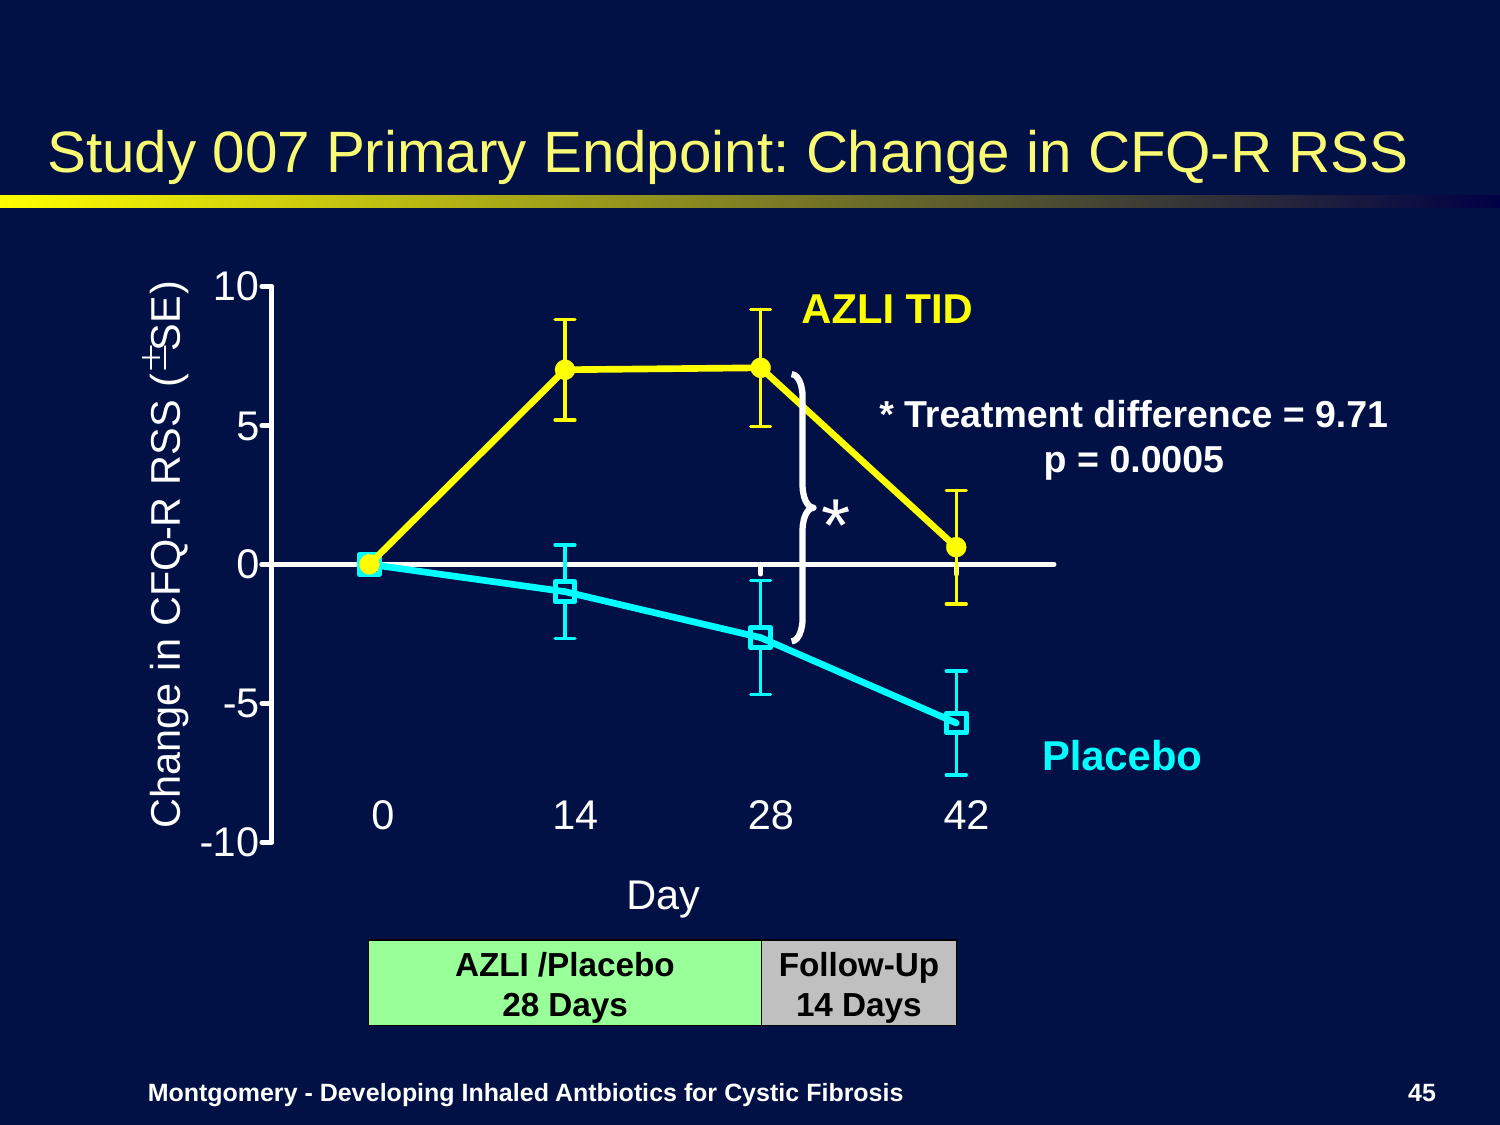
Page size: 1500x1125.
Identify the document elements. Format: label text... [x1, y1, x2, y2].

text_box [113, 223, 1176, 942]
title Study 007 Primary Endpoint: Change in CFQ-R RSS [32, 103, 1459, 193]
footer Montgomery - Developing Inhaled Antbiotics for Cystic Fibrosis [50, 1061, 1004, 1122]
text_box * Treatment difference = 9.71 p = 0.0005 [1179, 383, 1417, 488]
slide_number 45 [1113, 1061, 1451, 1122]
text_box AZLI /Placebo 28 Days [368, 950, 761, 1026]
text_box Follow-Up 14 Days [761, 950, 957, 1026]
text_box Placebo [1179, 721, 1217, 787]
